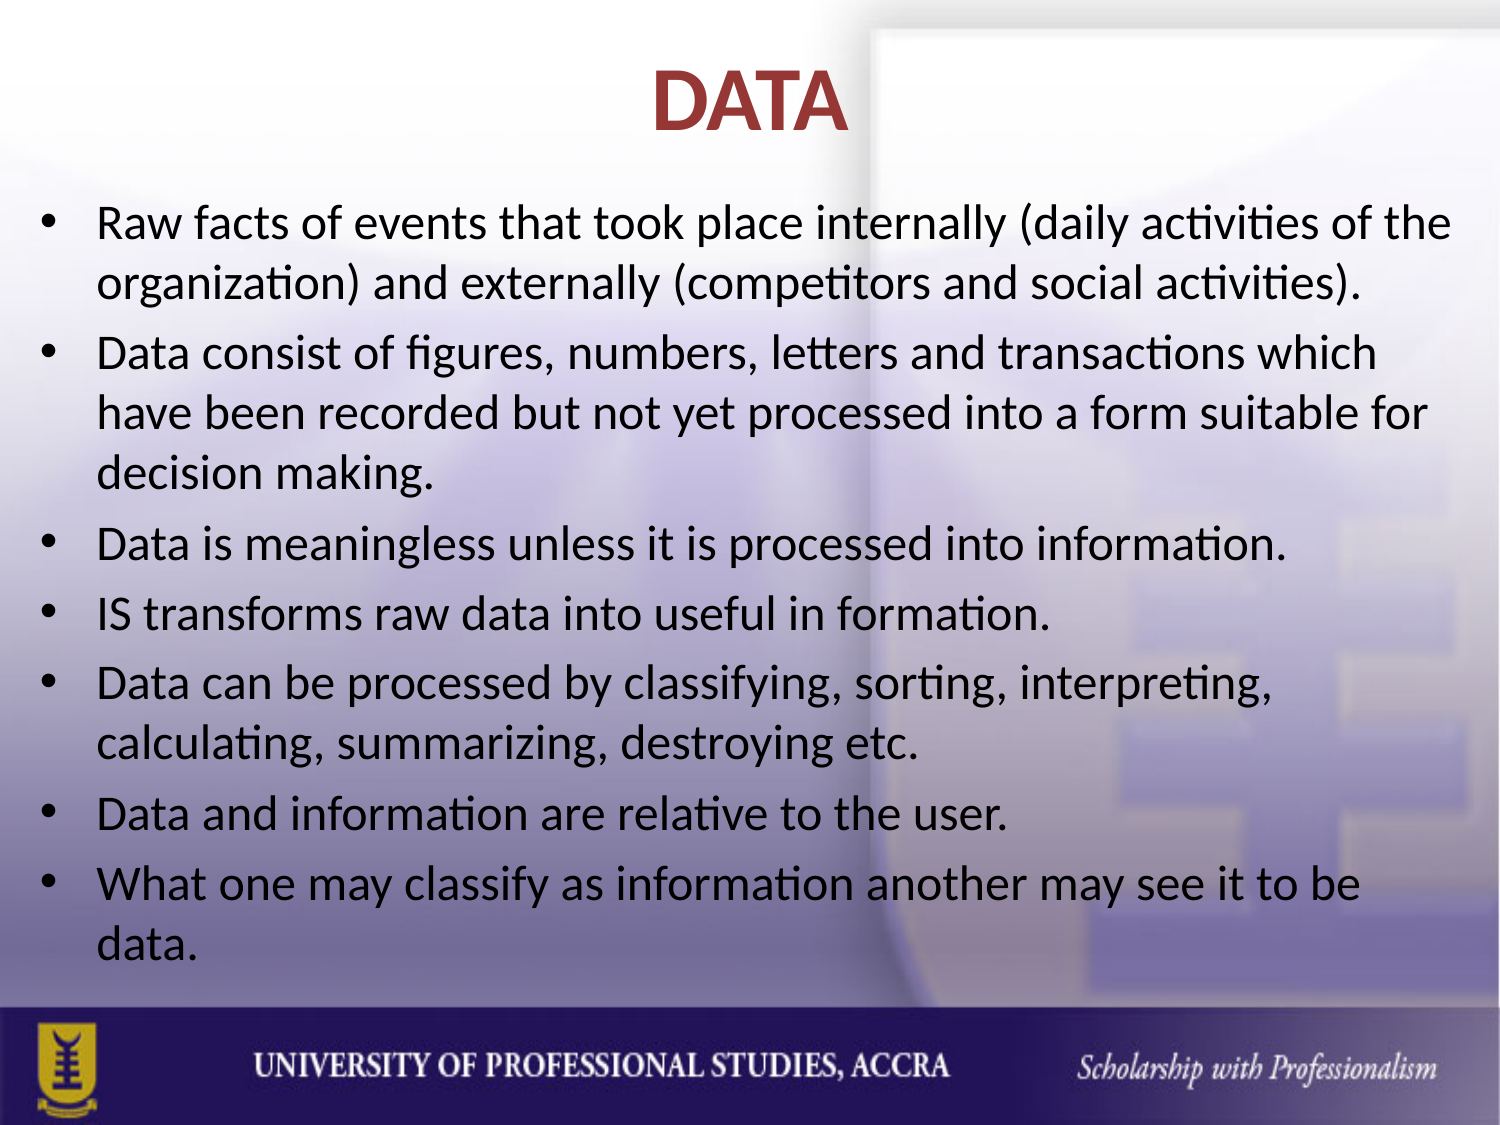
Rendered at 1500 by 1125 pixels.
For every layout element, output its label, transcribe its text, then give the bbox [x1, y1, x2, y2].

title DATA [75, 0, 1425, 182]
picture [0, 0, 1500, 1125]
list Raw facts of events that took place internally (daily activities of the organization) and externally (competitors and social activities). Data consist of figures, numbers, letters and transactions which have been recorded but not yet processed into a form suitable for decision making. Data is meaningless unless it is processed into information. IS transforms raw data into useful in formation. Data can be processed by classifying, sorting, interpreting, calculating, summarizing, destroying etc. Data and information are relative to the user. What one may classify as information another may see it to be data. [24, 182, 1475, 925]
